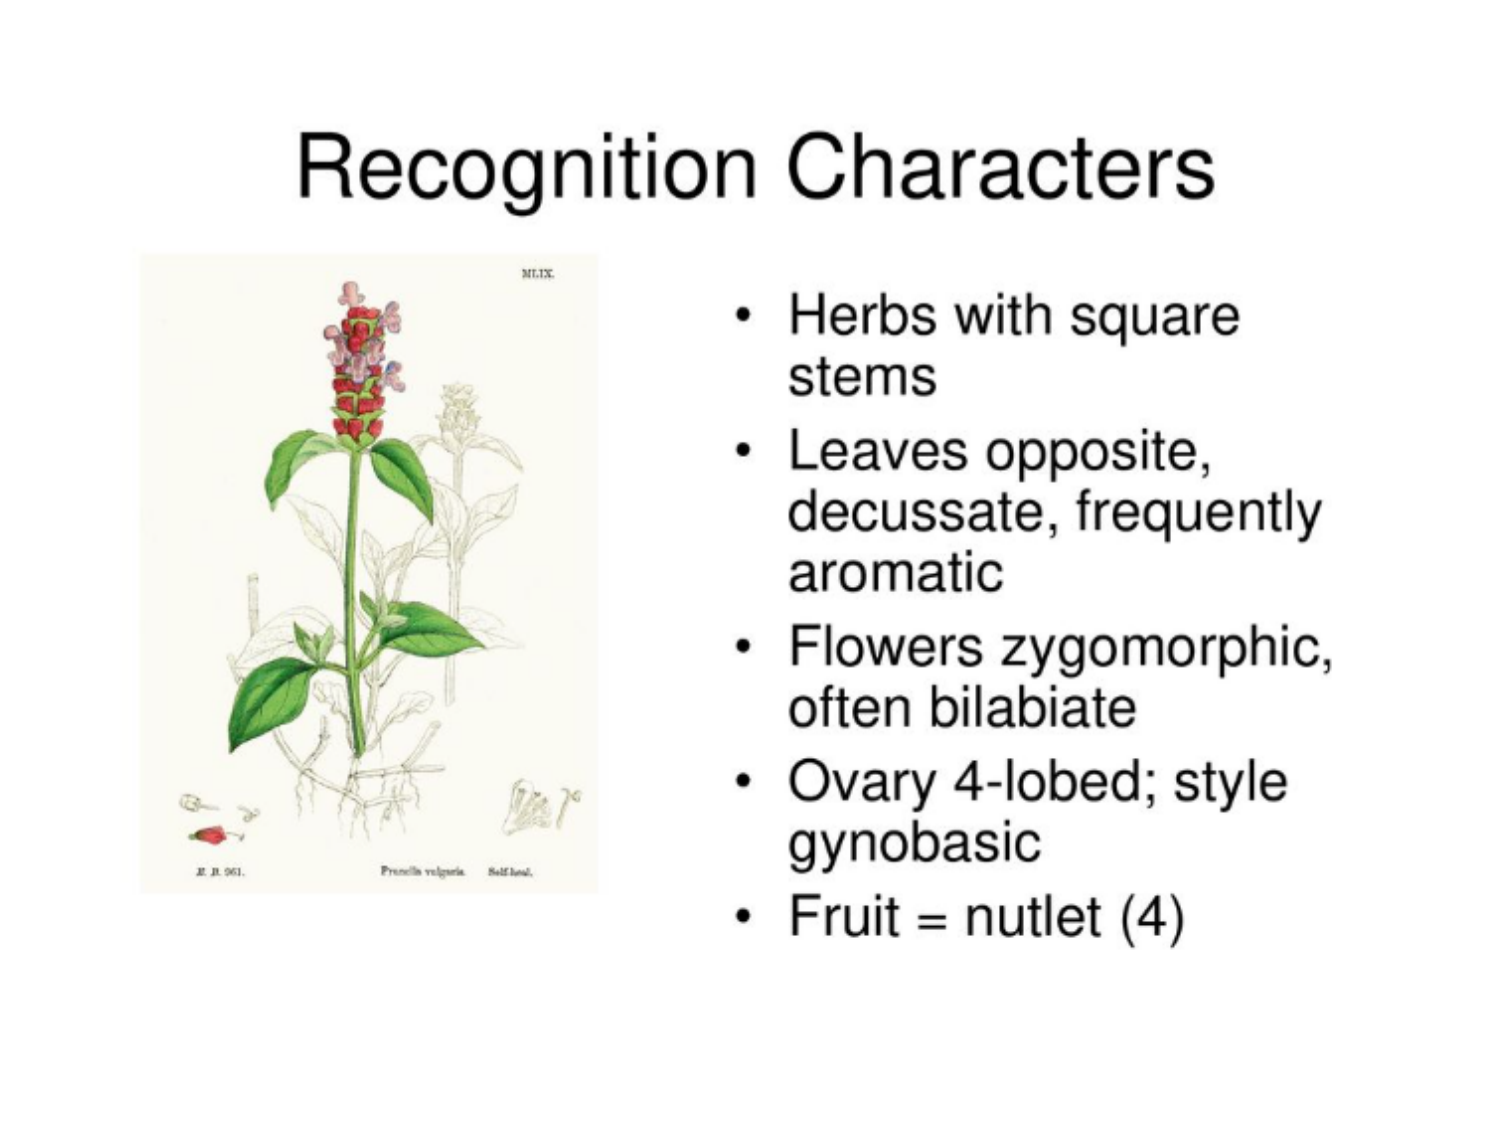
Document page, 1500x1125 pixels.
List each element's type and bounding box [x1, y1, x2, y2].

picture [108, 113, 1392, 1012]
